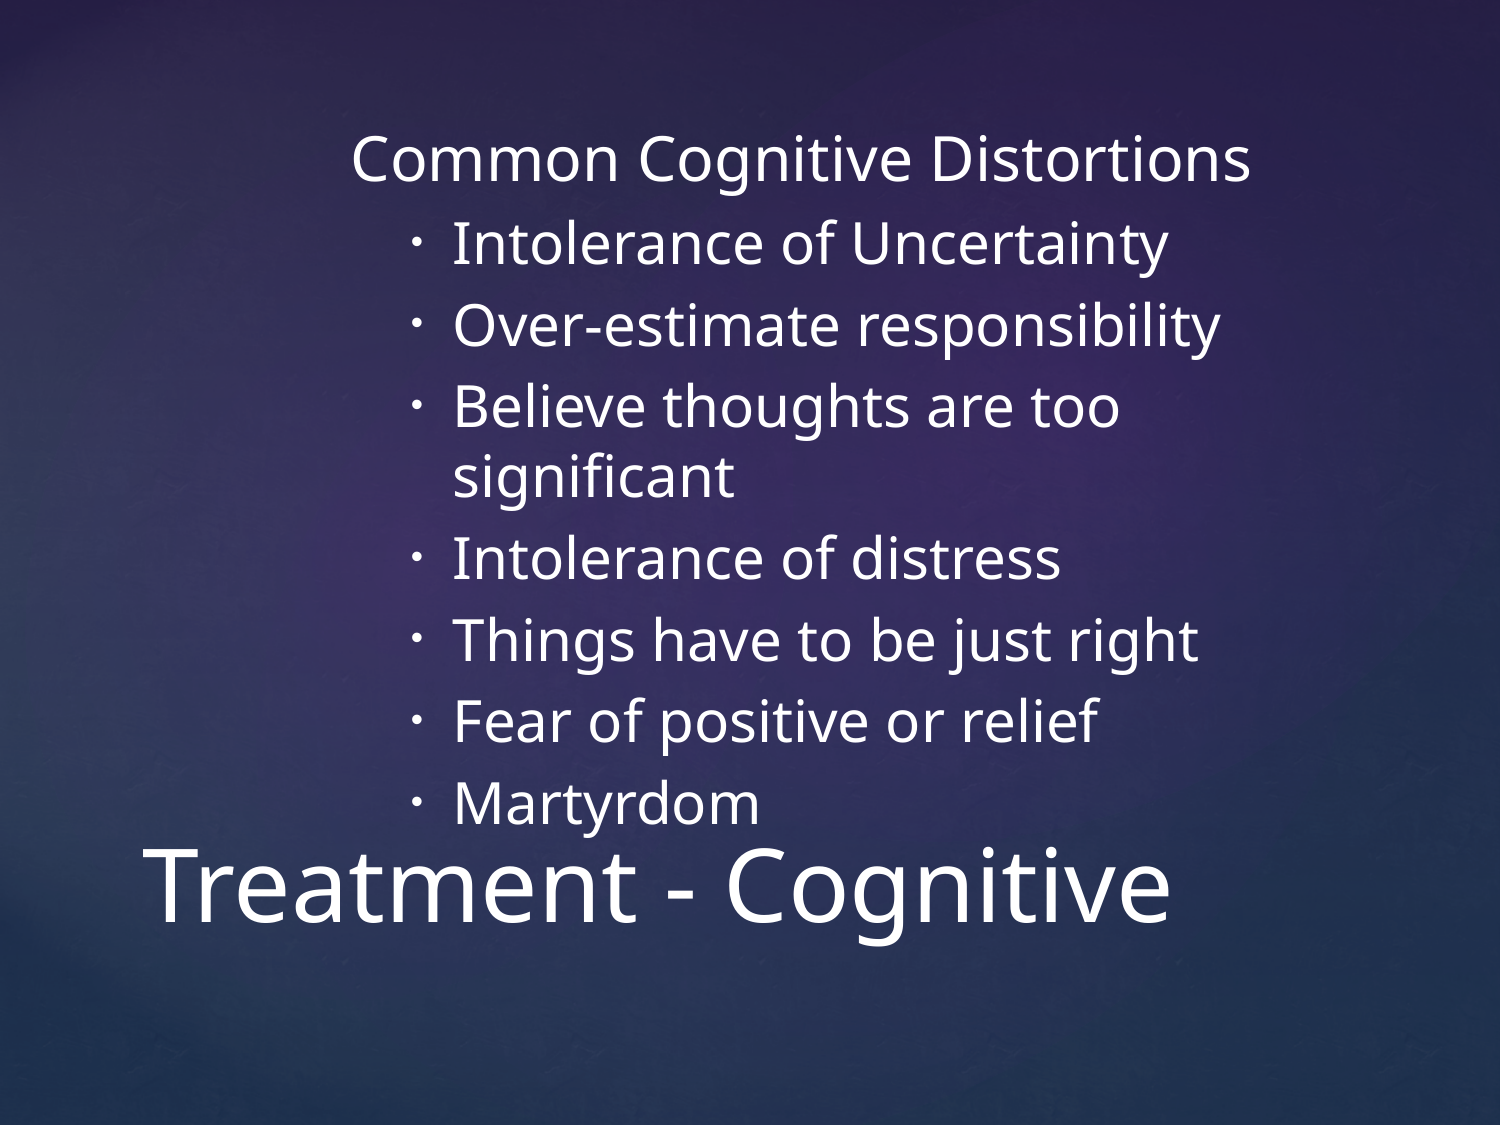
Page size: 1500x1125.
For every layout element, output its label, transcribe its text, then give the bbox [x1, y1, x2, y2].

title Treatment - Cognitive [127, 800, 1365, 950]
list Common Cognitive Distortions Intolerance of Uncertainty Over-estimate responsibility Believe thoughts are too significant Intolerance of distress Things have to be just right Fear of positive or relief Martyrdom [272, 112, 1432, 817]
